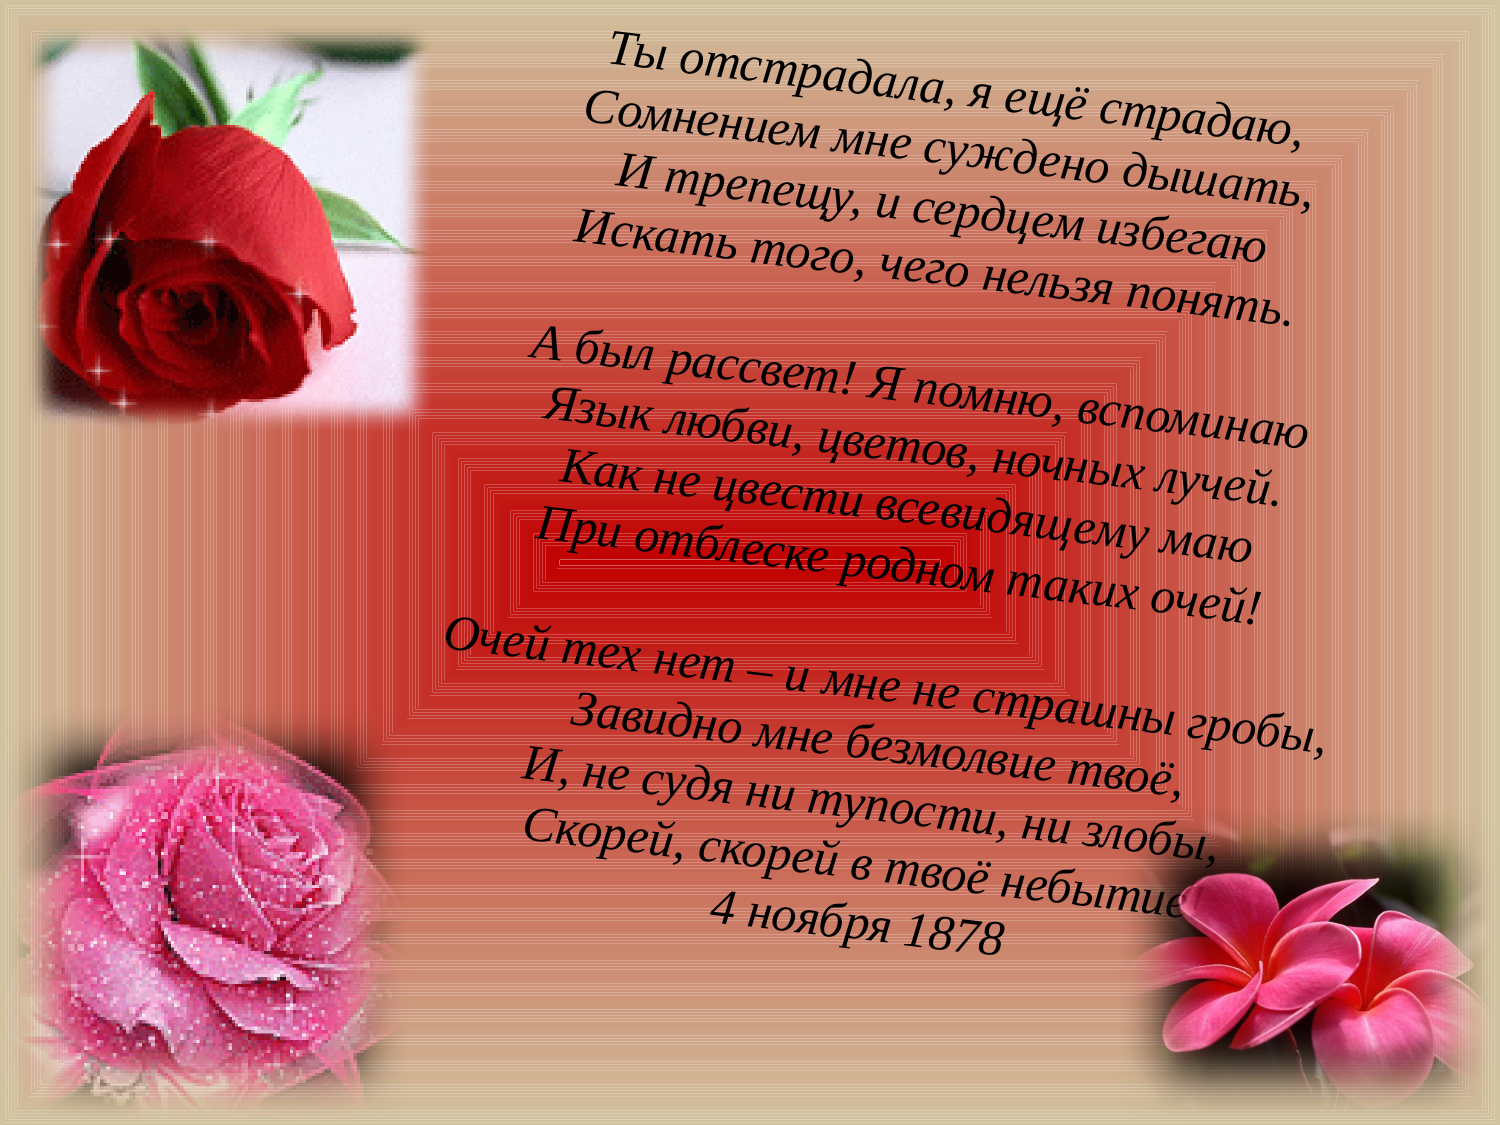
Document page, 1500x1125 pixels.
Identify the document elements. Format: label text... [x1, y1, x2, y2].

title Ты отстрадала, я ещё страдаю, Сомнением мне суждено дышать, И трепещу, и сердцем избегаю Искать того, чего нельзя понять. А был рассвет! Я помню, вспоминаю Язык любви, цветов, ночных лучей. Как не цвести всевидящему маю При отблеске родном таких очей! Очей тех нет – и мне не страшны гробы, Завидно мне безмолвие твоё, И, не судя ни тупости, ни злобы, Скорей, скорей в твоё небытие! 4 ноября 1878 [410, 352, 1406, 654]
picture [1114, 800, 1500, 1125]
picture [0, 702, 411, 1125]
picture [23, 23, 436, 435]
